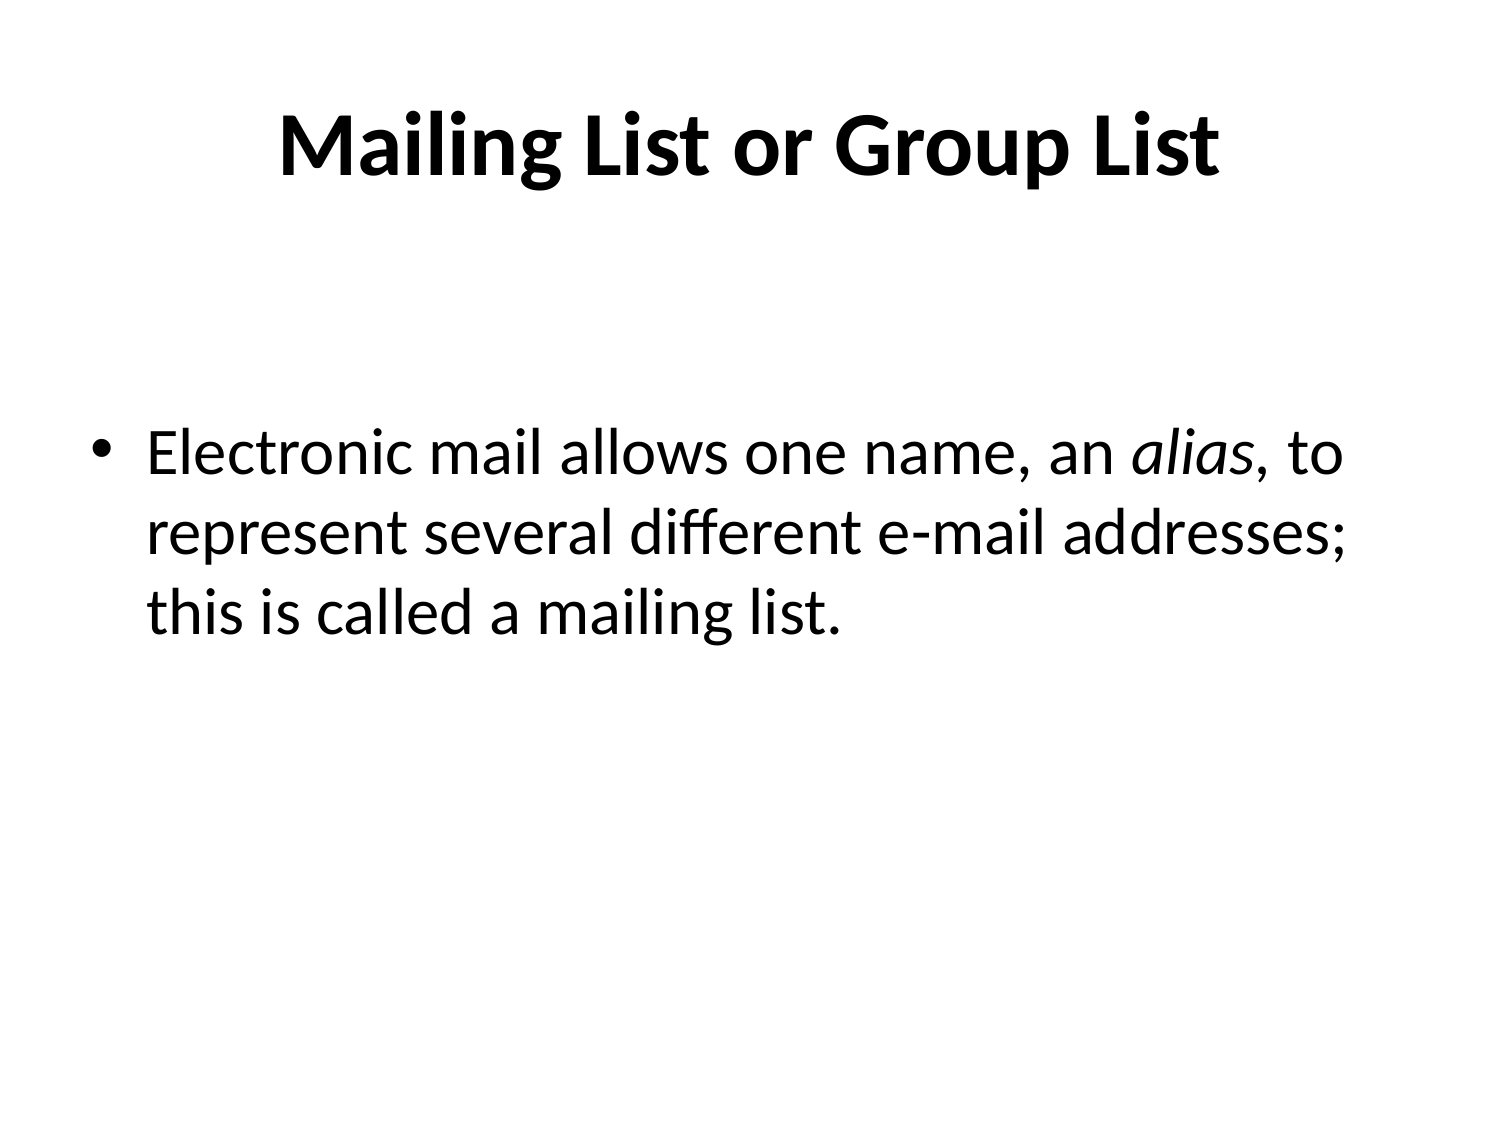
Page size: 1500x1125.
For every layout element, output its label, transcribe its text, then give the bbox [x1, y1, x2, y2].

title Mailing List or Group List [75, 45, 1425, 233]
list Electronic mail allows one name, an alias, to represent several different e-mail addresses; this is called a mailing list. [75, 399, 1425, 1005]
